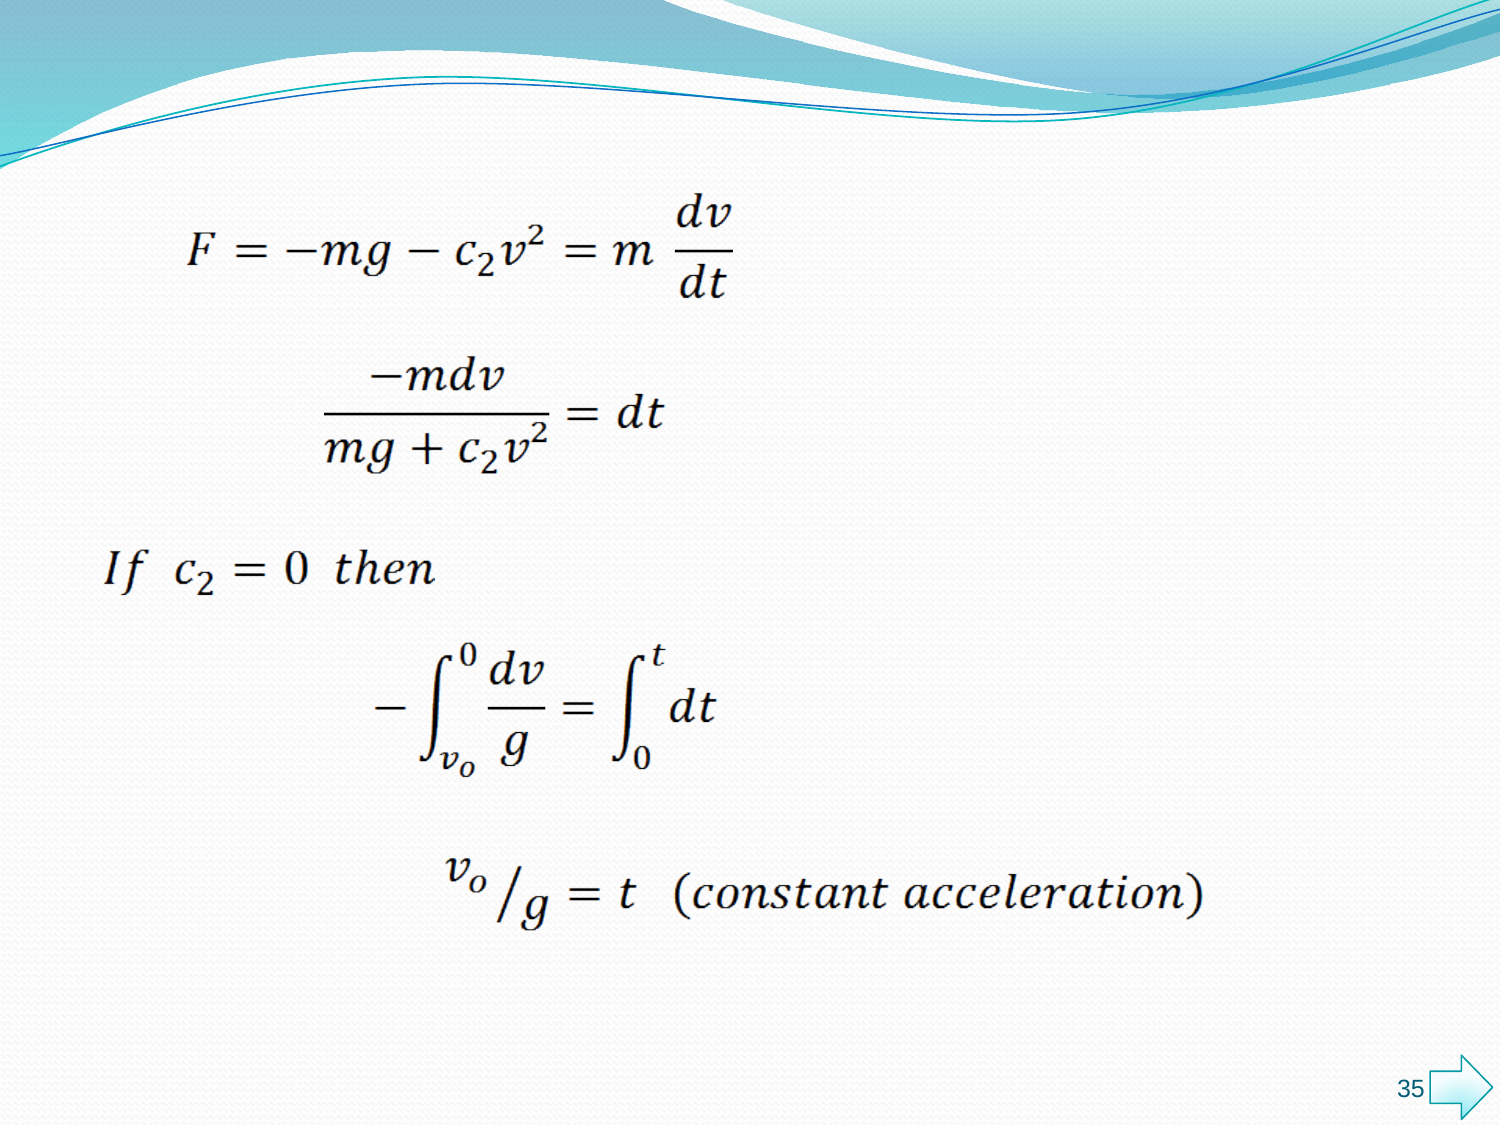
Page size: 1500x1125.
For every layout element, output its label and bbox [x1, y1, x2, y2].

text_box [0, 120, 1500, 964]
text_box [0, 0, 1500, 75]
slide_number [1299, 1042, 1425, 1103]
text_box [1429, 1054, 1494, 1121]
